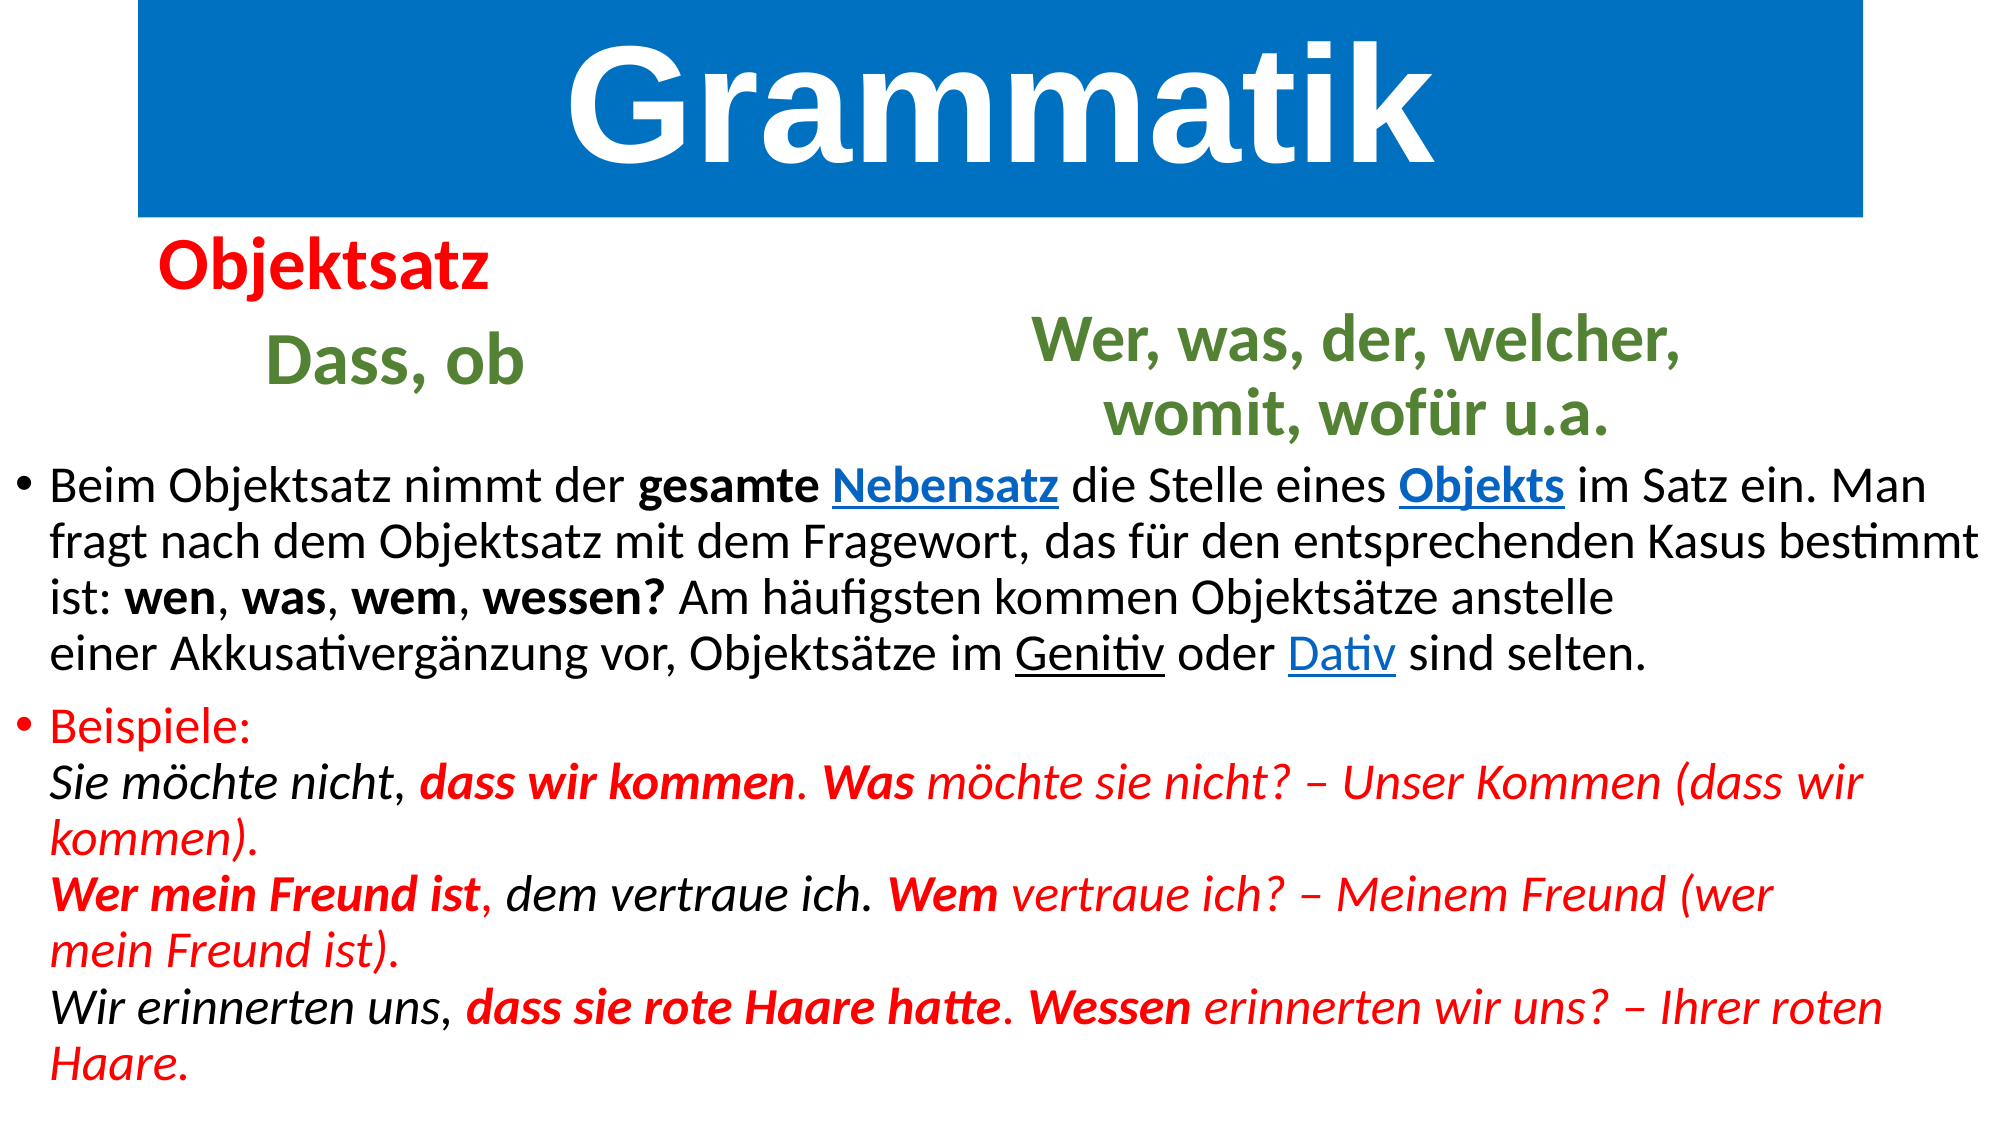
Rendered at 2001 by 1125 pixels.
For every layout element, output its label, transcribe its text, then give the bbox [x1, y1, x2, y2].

text_box Grammatik [138, 0, 1864, 218]
list Beim Objektsatz nimmt der gesamte Nebensatz die Stelle eines Objekts im Satz ein. Man fragt nach dem Objektsatz mit dem Fragewort, das für den entsprechenden Kasus bestimmt ist: wen, was, wem, wessen? Am häufigsten kommen Objektsätze anstelle einer Akkusativergänzung vor, Objektsätze im Genitiv oder Dativ sind selten. Beispiele: Sie möchte nicht, dass wir kommen. Was möchte sie nicht? – Unser Kommen (dass wir kommen). Wer mein Freund ist, dem vertraue ich. Wem vertraue ich? – Meinem Freund (wer mein Freund ist). Wir erinnerten uns, dass sie rote Haare hatte. Wessen erinnerten wir uns? – Ihrer roten Haare. [0, 450, 2000, 1125]
list Objektsatz [91, 217, 575, 325]
list Dass, ob [154, 312, 638, 420]
list Wer, was, der, welcher, womit, wofür u.a. [929, 295, 1785, 459]
